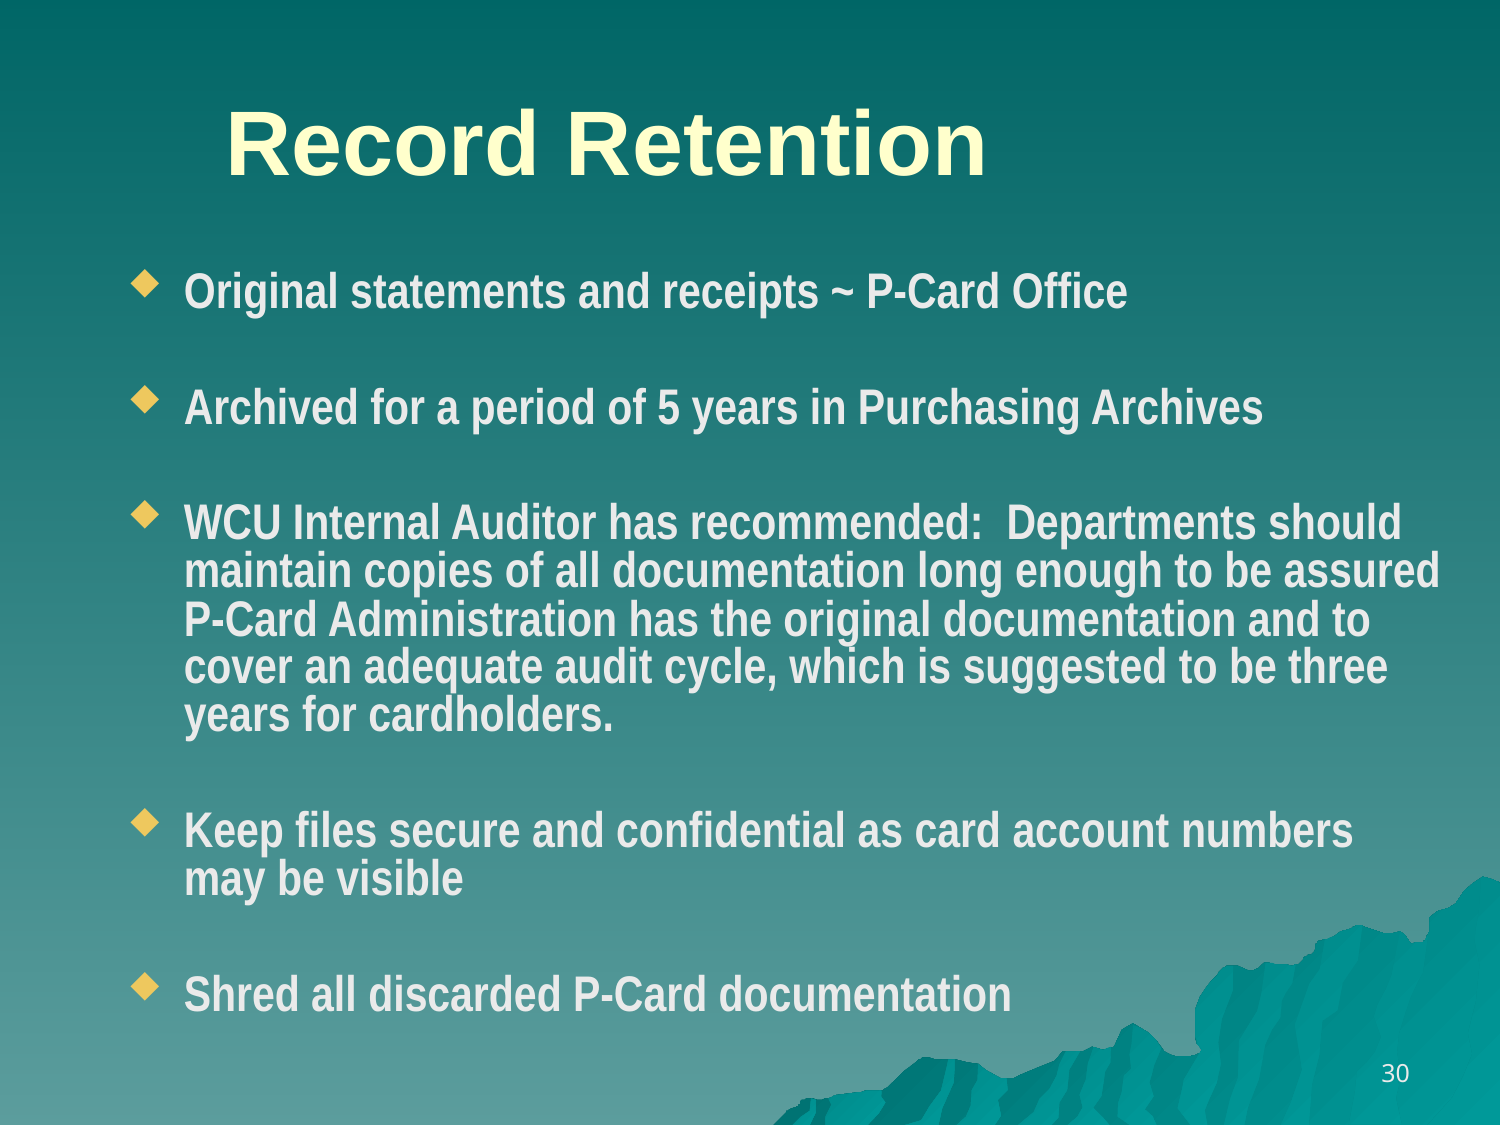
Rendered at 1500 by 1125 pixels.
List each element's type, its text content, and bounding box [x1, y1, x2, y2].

title Record Retention [74, 45, 1426, 233]
list Original statements and receipts ~ P-Card Office Archived for a period of 5 years in Purchasing Archives WCU Internal Auditor has recommended: Departments should maintain copies of all documentation long enough to be assured P-Card Administration has the original documentation and to cover an adequate audit cycle, which is suggested to be three years for cardholders. Keep files secure and confidential as card account numbers may be visible Shred all discarded P-Card documentation [112, 262, 1460, 1125]
